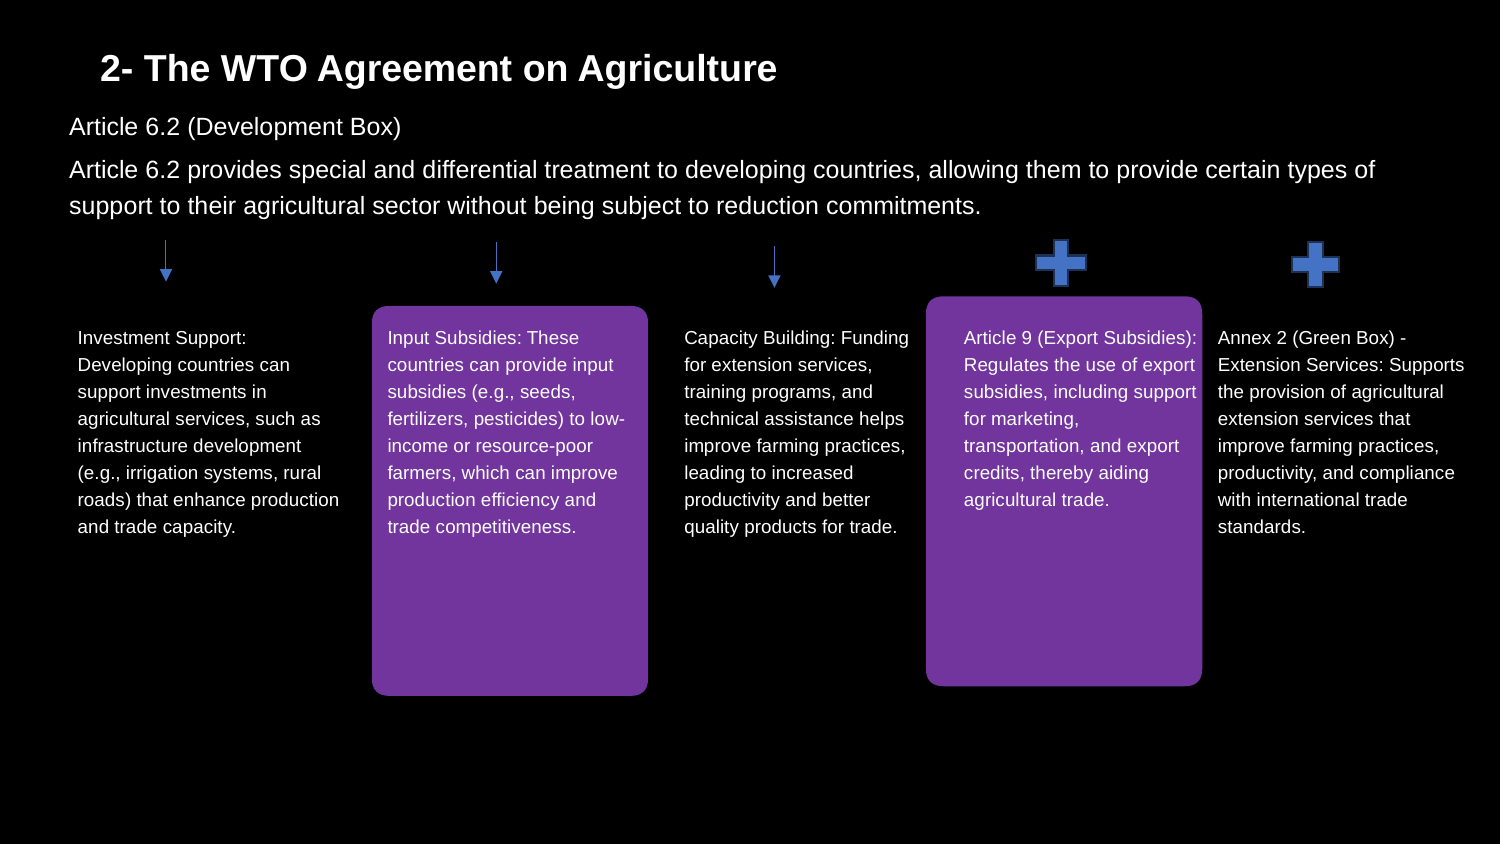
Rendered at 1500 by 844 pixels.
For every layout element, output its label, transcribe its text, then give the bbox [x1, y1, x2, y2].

text_box [371, 554, 649, 696]
text_box Input Subsidies: These countries can provide input subsidies (e.g., seeds, fertilizers, pesticides) to low-income or resource-poor farmers, which can improve production efficiency and trade competitiveness. [371, 305, 649, 554]
text_box Article 6.2 (Development Box) Article 6.2 provides special and differential treatment to developing countries, allowing them to provide certain types of support to their agricultural sector without being subject to reduction commitments. [53, 88, 1447, 236]
text_box Annex 2 (Green Box) - Extension Services: Supports the provision of agricultural extension services that improve farming practices, productivity, and compliance with international trade standards. [1202, 305, 1488, 554]
text_box [925, 296, 1203, 687]
text_box Article 9 (Export Subsidies): Regulates the use of export subsidies, including support for marketing, transportation, and export credits, thereby aiding agricultural trade. [948, 305, 1202, 527]
text_box 2- The WTO Agreement on Agriculture [84, 37, 926, 88]
text_box Capacity Building: Funding for extension services, training programs, and technical assistance helps improve farming practices, leading to increased productivity and better quality products for trade. [668, 305, 926, 554]
text_box [1035, 239, 1087, 287]
text_box [1291, 241, 1340, 288]
text_box Investment Support: Developing countries can support investments in agricultural services, such as infrastructure development (e.g., irrigation systems, rural roads) that enhance production and trade capacity. [62, 305, 359, 554]
